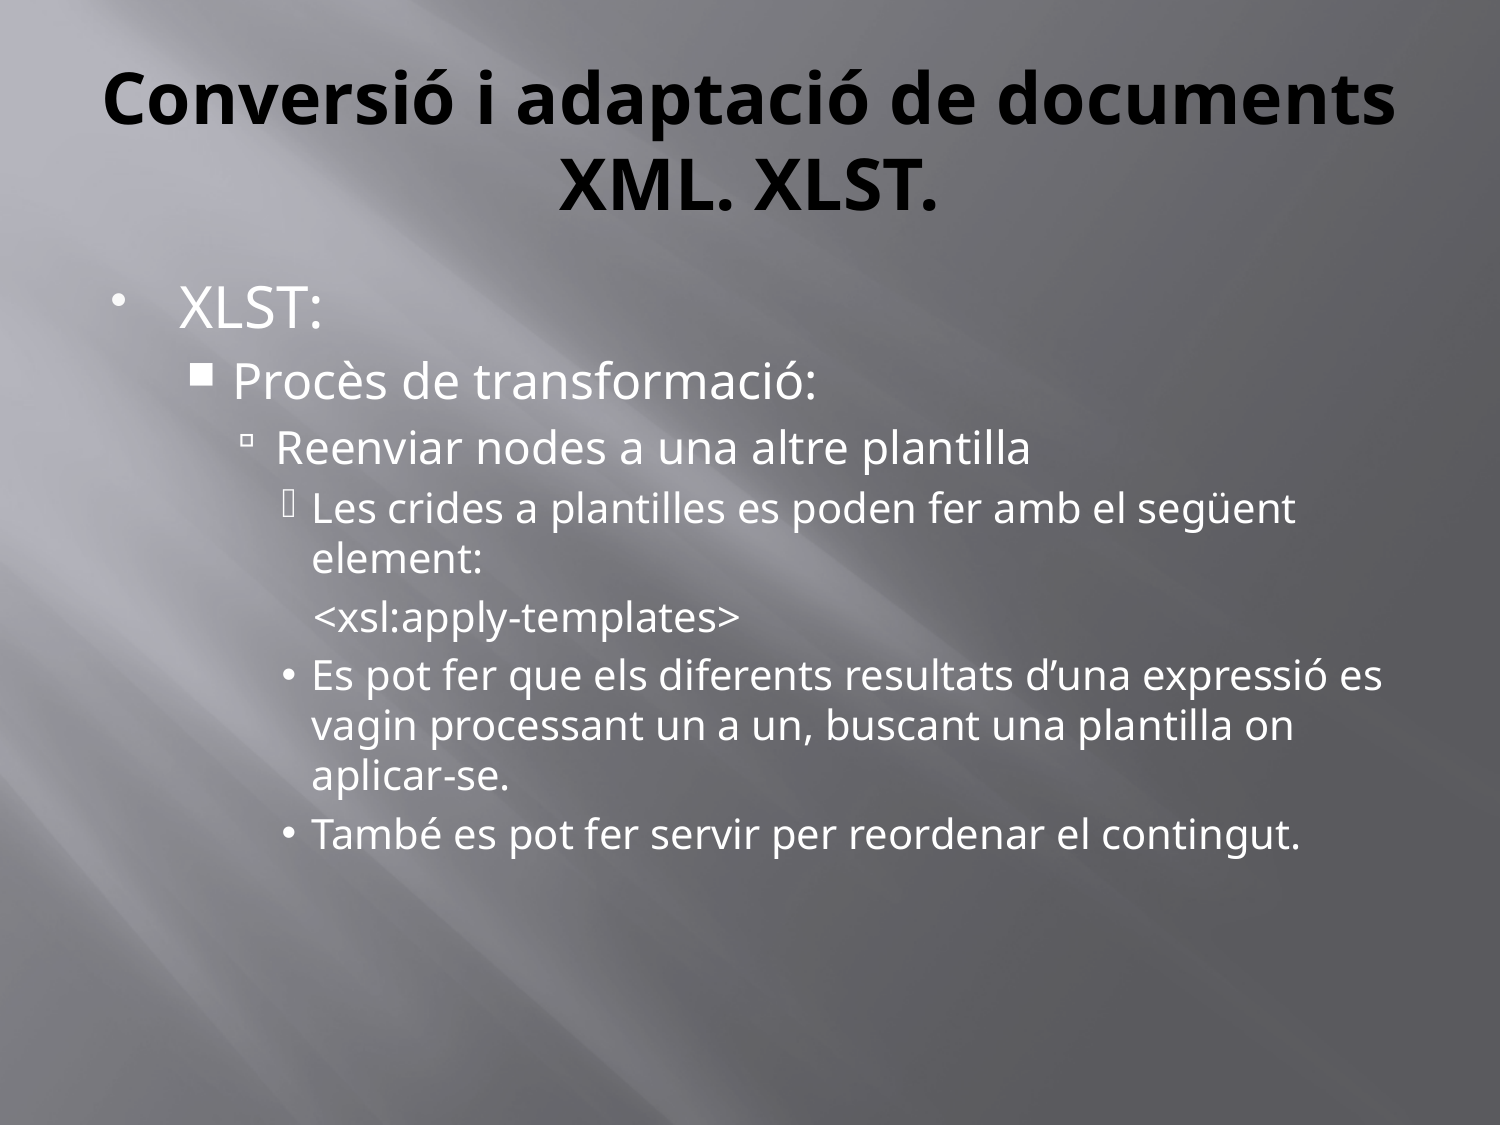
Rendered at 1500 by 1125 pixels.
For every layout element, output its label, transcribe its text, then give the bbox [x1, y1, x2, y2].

title Conversió i adaptació de documents XML. XLST. [75, 45, 1425, 233]
list XLST: Procès de transformació: Reenviar nodes a una altre plantilla Les crides a plantilles es poden fer amb el següent element: <xsl:apply-templates> Es pot fer que els diferents resultats d’una expressió es vagin processant un a un, buscant una plantilla on aplicar-se. També es pot fer servir per reordenar el contingut. [75, 262, 1425, 1035]
